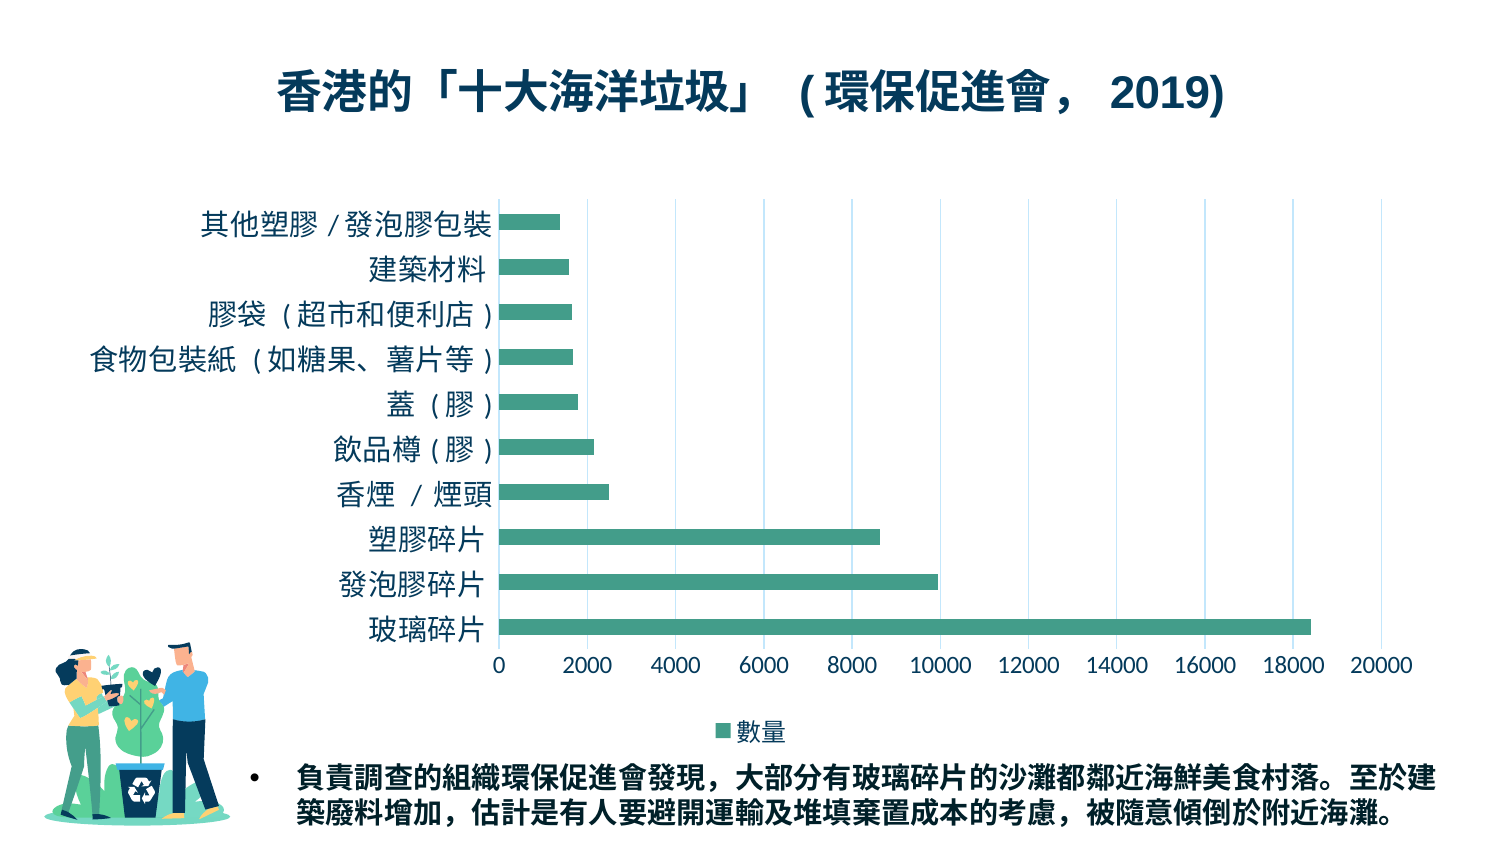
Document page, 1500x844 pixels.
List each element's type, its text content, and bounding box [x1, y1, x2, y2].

text_box 負責調查的組織環保促進會發現，大部分有玻璃碎片的沙灘都鄰近海鮮美食村落。至於建築廢料增加，估計是有人要避開運輸及堆填棄置成本的考慮，被隨意傾倒於附近海灘。 [234, 752, 1478, 837]
chart [61, 18, 1441, 756]
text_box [43, 642, 231, 826]
